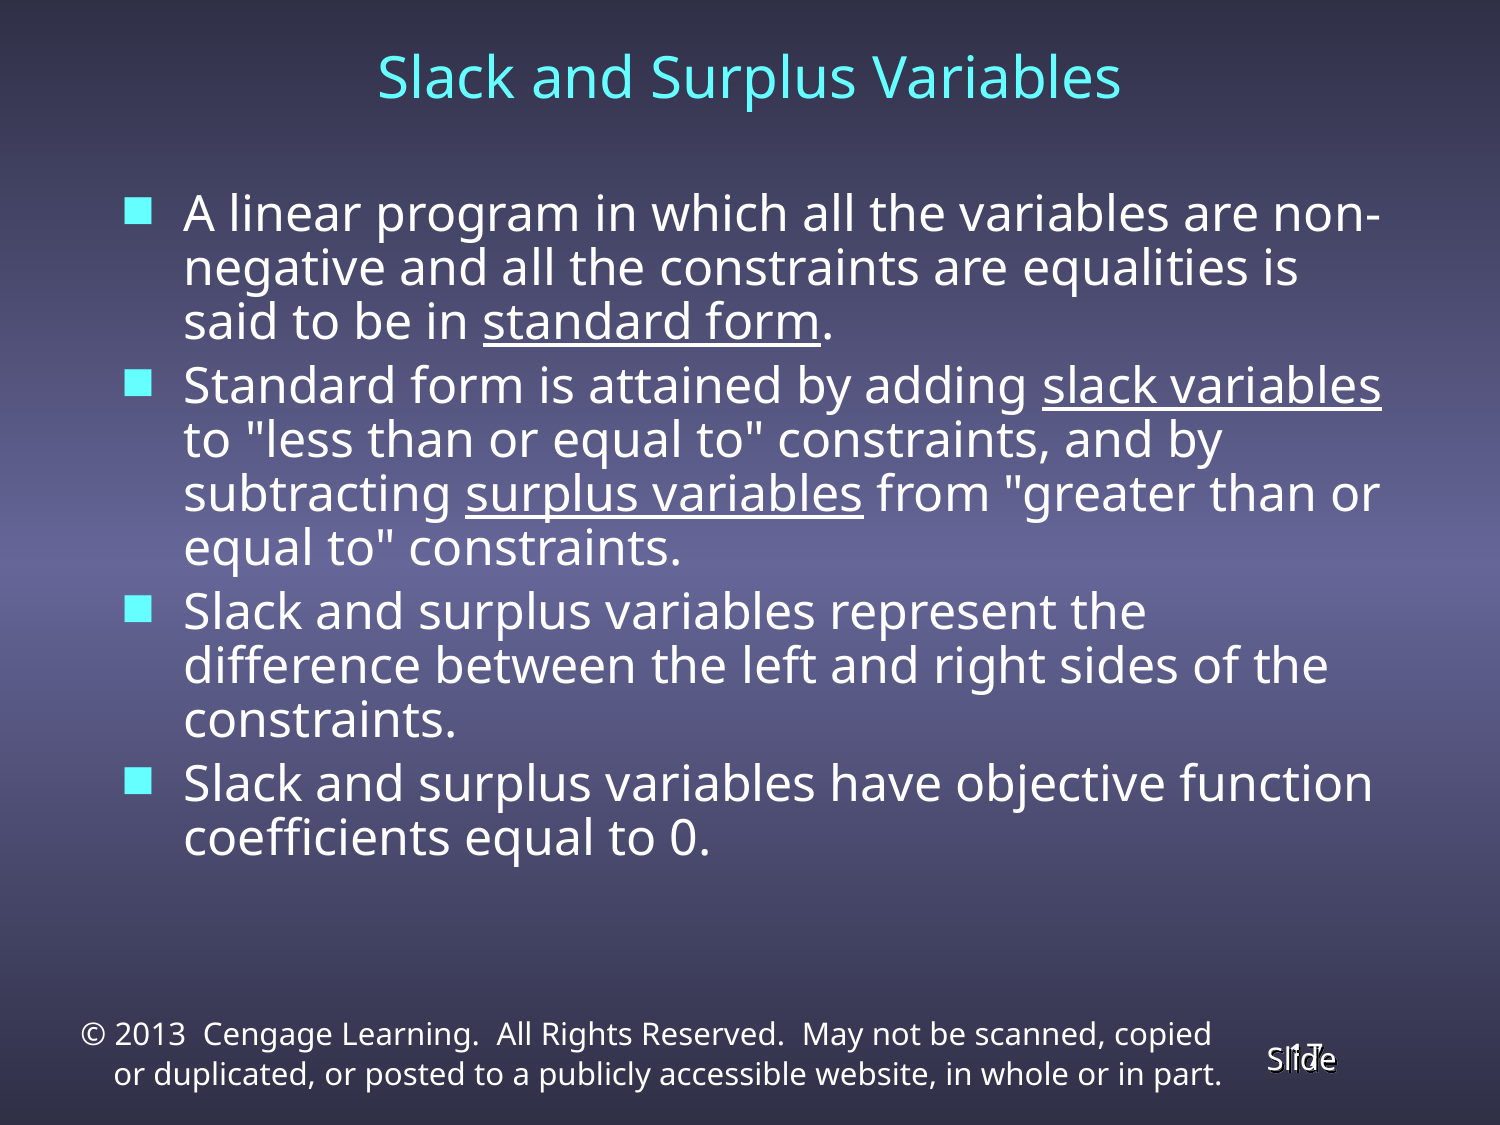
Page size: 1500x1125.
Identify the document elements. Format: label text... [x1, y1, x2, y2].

title Slack and Surplus Variables [111, 8, 1388, 143]
list A linear program in which all the variables are non-negative and all the constraints are equalities is said to be in standard form. Standard form is attained by adding slack variables to "less than or equal to" constraints, and by subtracting surplus variables from "greater than or equal to" constraints. Slack and surplus variables represent the difference between the left and right sides of the constraints. Slack and surplus variables have objective function coefficients equal to 0. [112, 180, 1407, 865]
